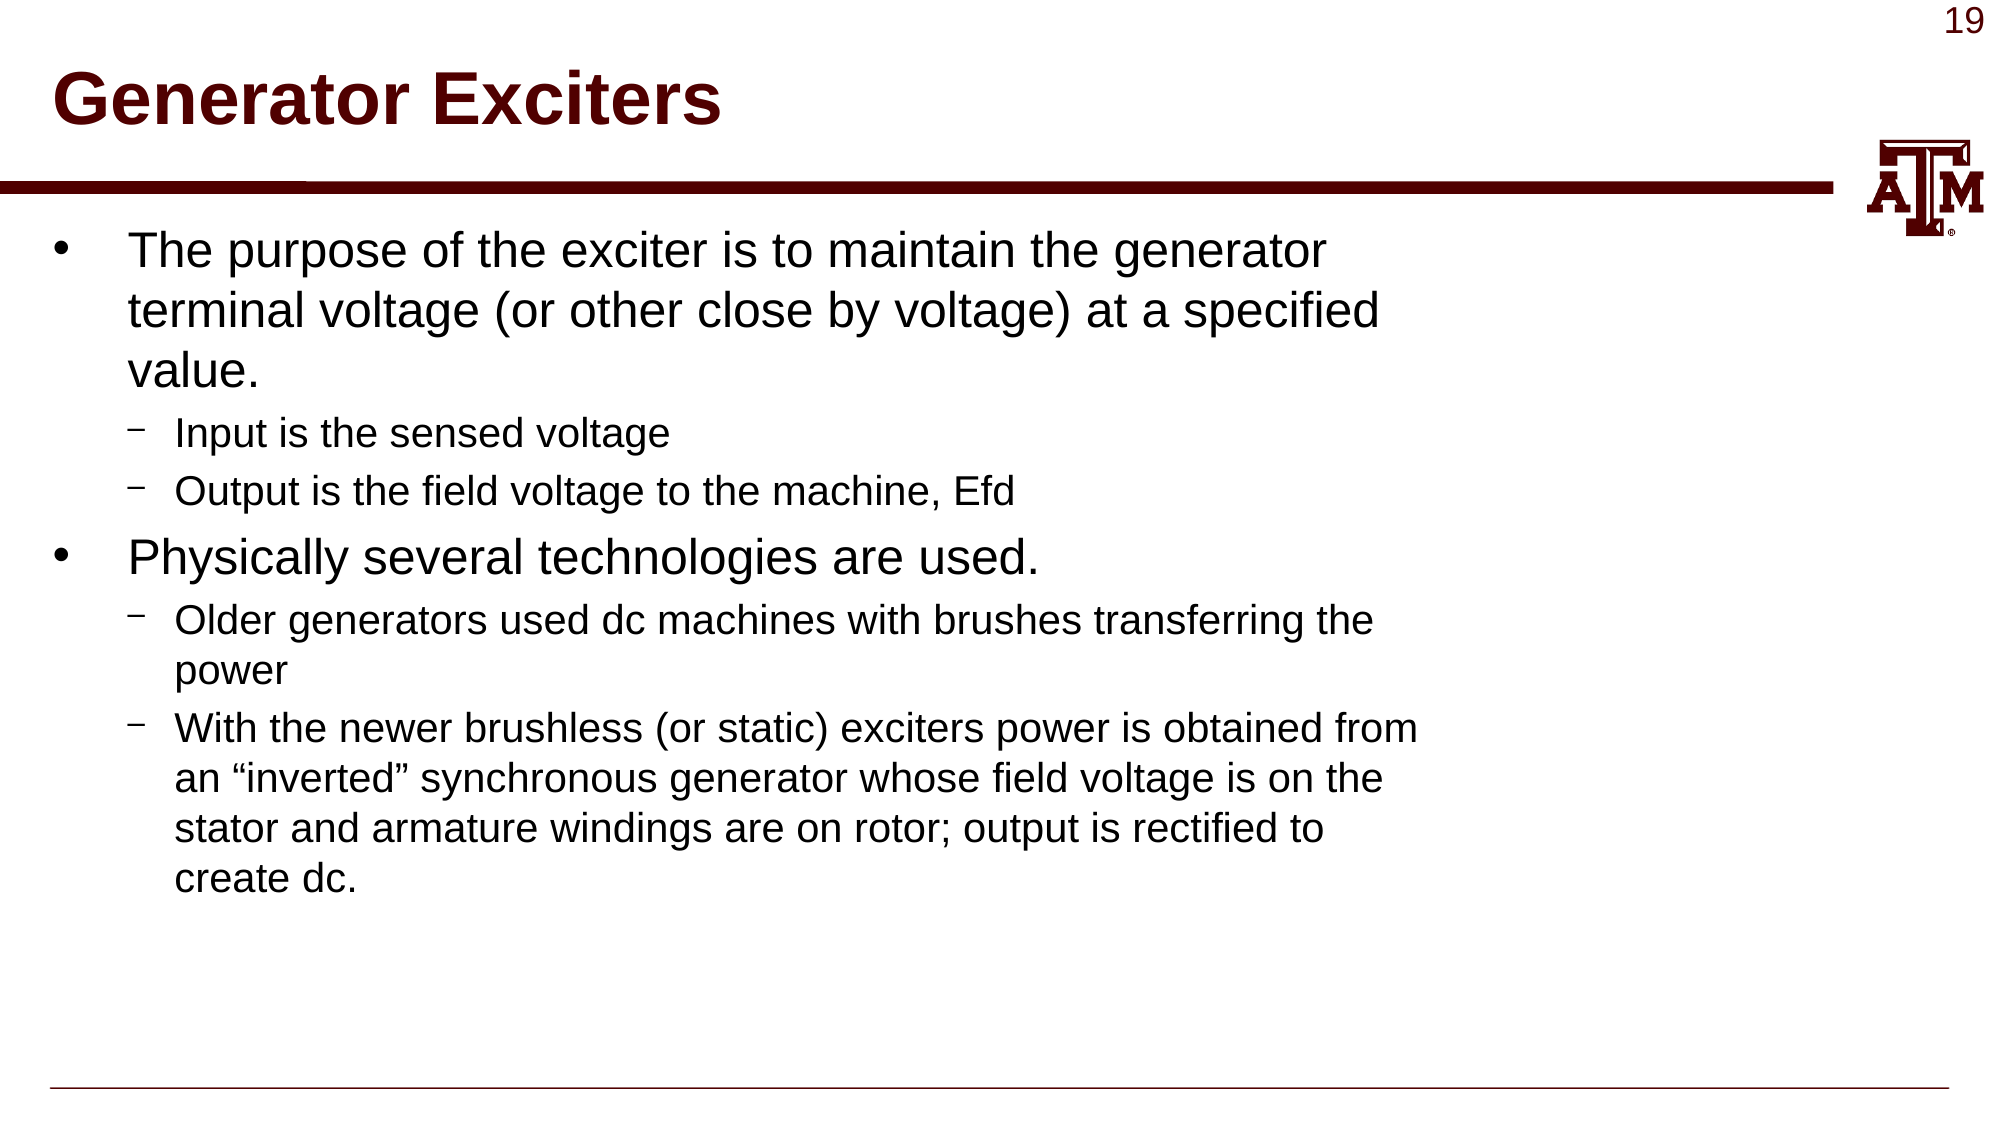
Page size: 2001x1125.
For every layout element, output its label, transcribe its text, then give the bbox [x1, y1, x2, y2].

title Generator Exciters [37, 12, 1851, 188]
picture [1850, 112, 2000, 263]
list The purpose of the exciter is to maintain the generator terminal voltage (or other close by voltage) at a specified value. Input is the sensed voltage Output is the field voltage to the machine, Efd Physically several technologies are used. Older generators used dc machines with brushes transferring the power With the newer brushless (or static) exciters power is obtained from an “inverted” synchronous generator whose field voltage is on the stator and armature windings are on rotor; output is rectified to create dc. [37, 209, 1438, 1063]
